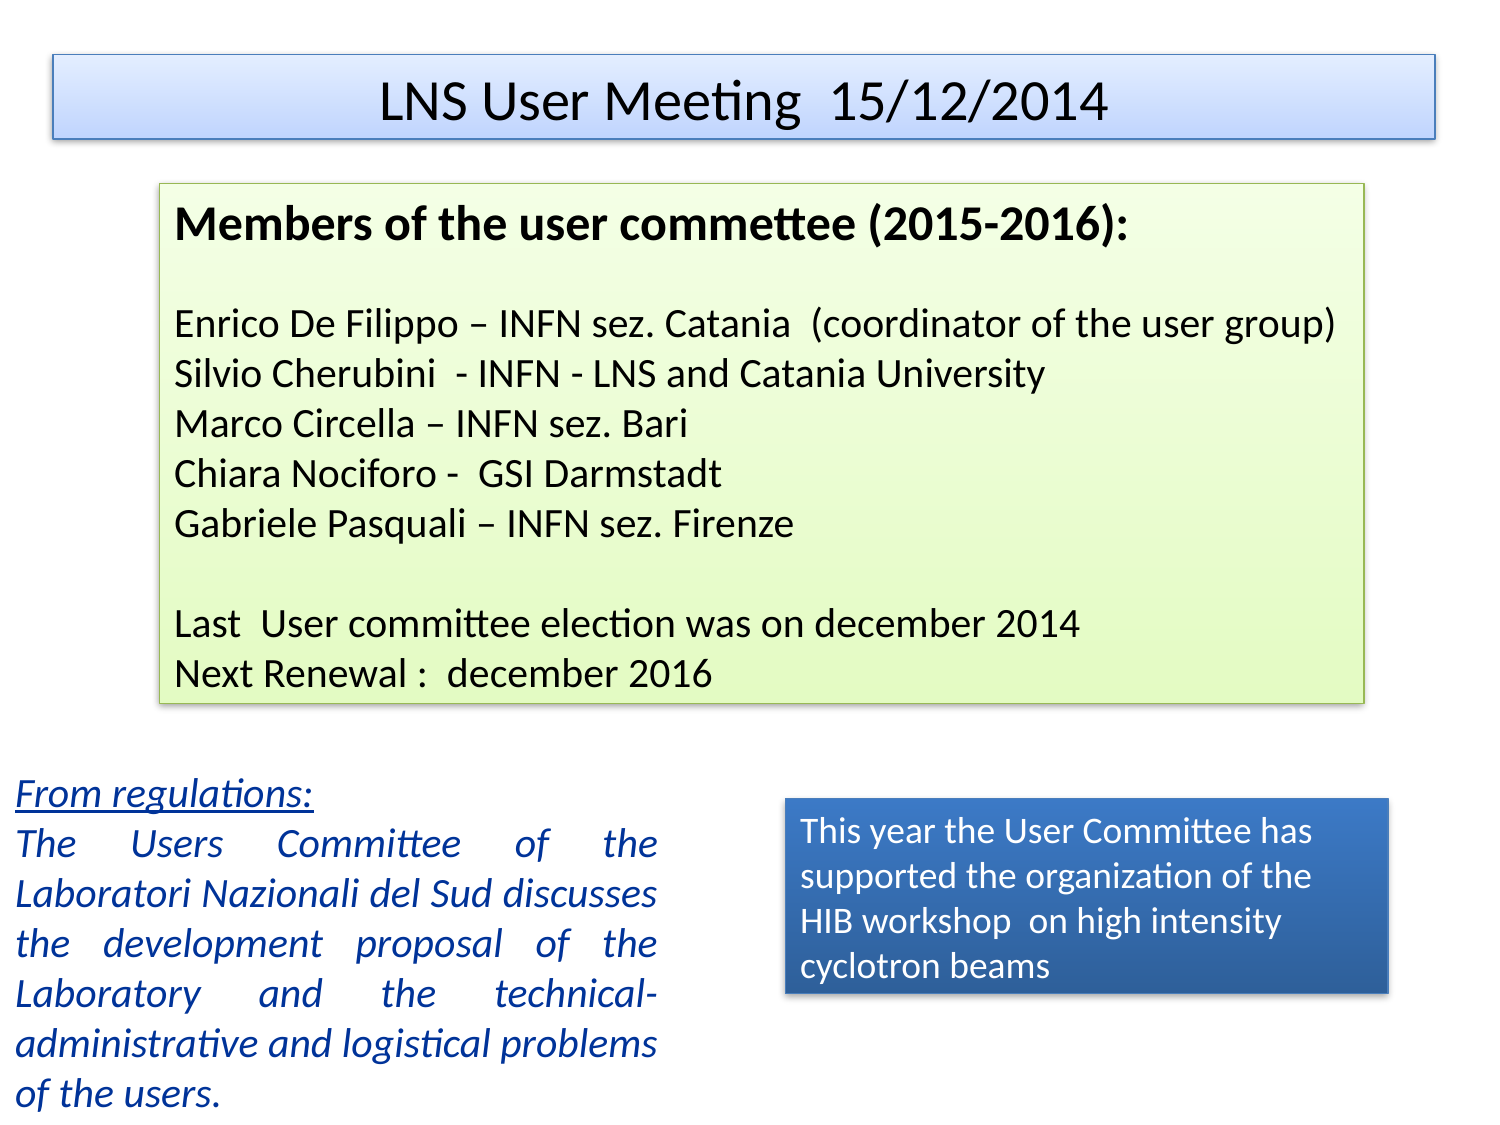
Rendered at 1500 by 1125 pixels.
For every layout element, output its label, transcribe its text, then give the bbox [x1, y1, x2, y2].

text_box Members of the user commettee (2015-2016): Enrico De Filippo – INFN sez. Catania (coordinator of the user group) Silvio Cherubini - INFN - LNS and Catania University Marco Circella – INFN sez. Bari Chiara Nociforo - GSI Darmstadt Gabriele Pasquali – INFN sez. Firenze Last User committee election was on december 2014 Next Renewal : december 2016 [159, 183, 1365, 704]
text_box This year the User Committee has supported the organization of the HIB workshop on high intensity cyclotron beams [785, 798, 1389, 994]
text_box From regulations: The Users Committee of the Laboratori Nazionali del Sud discusses the development proposal of the Laboratory and the technical-administrative and logistical problems of the users. [0, 758, 674, 1124]
text_box LNS User Meeting 15/12/2014 [52, 54, 1436, 140]
